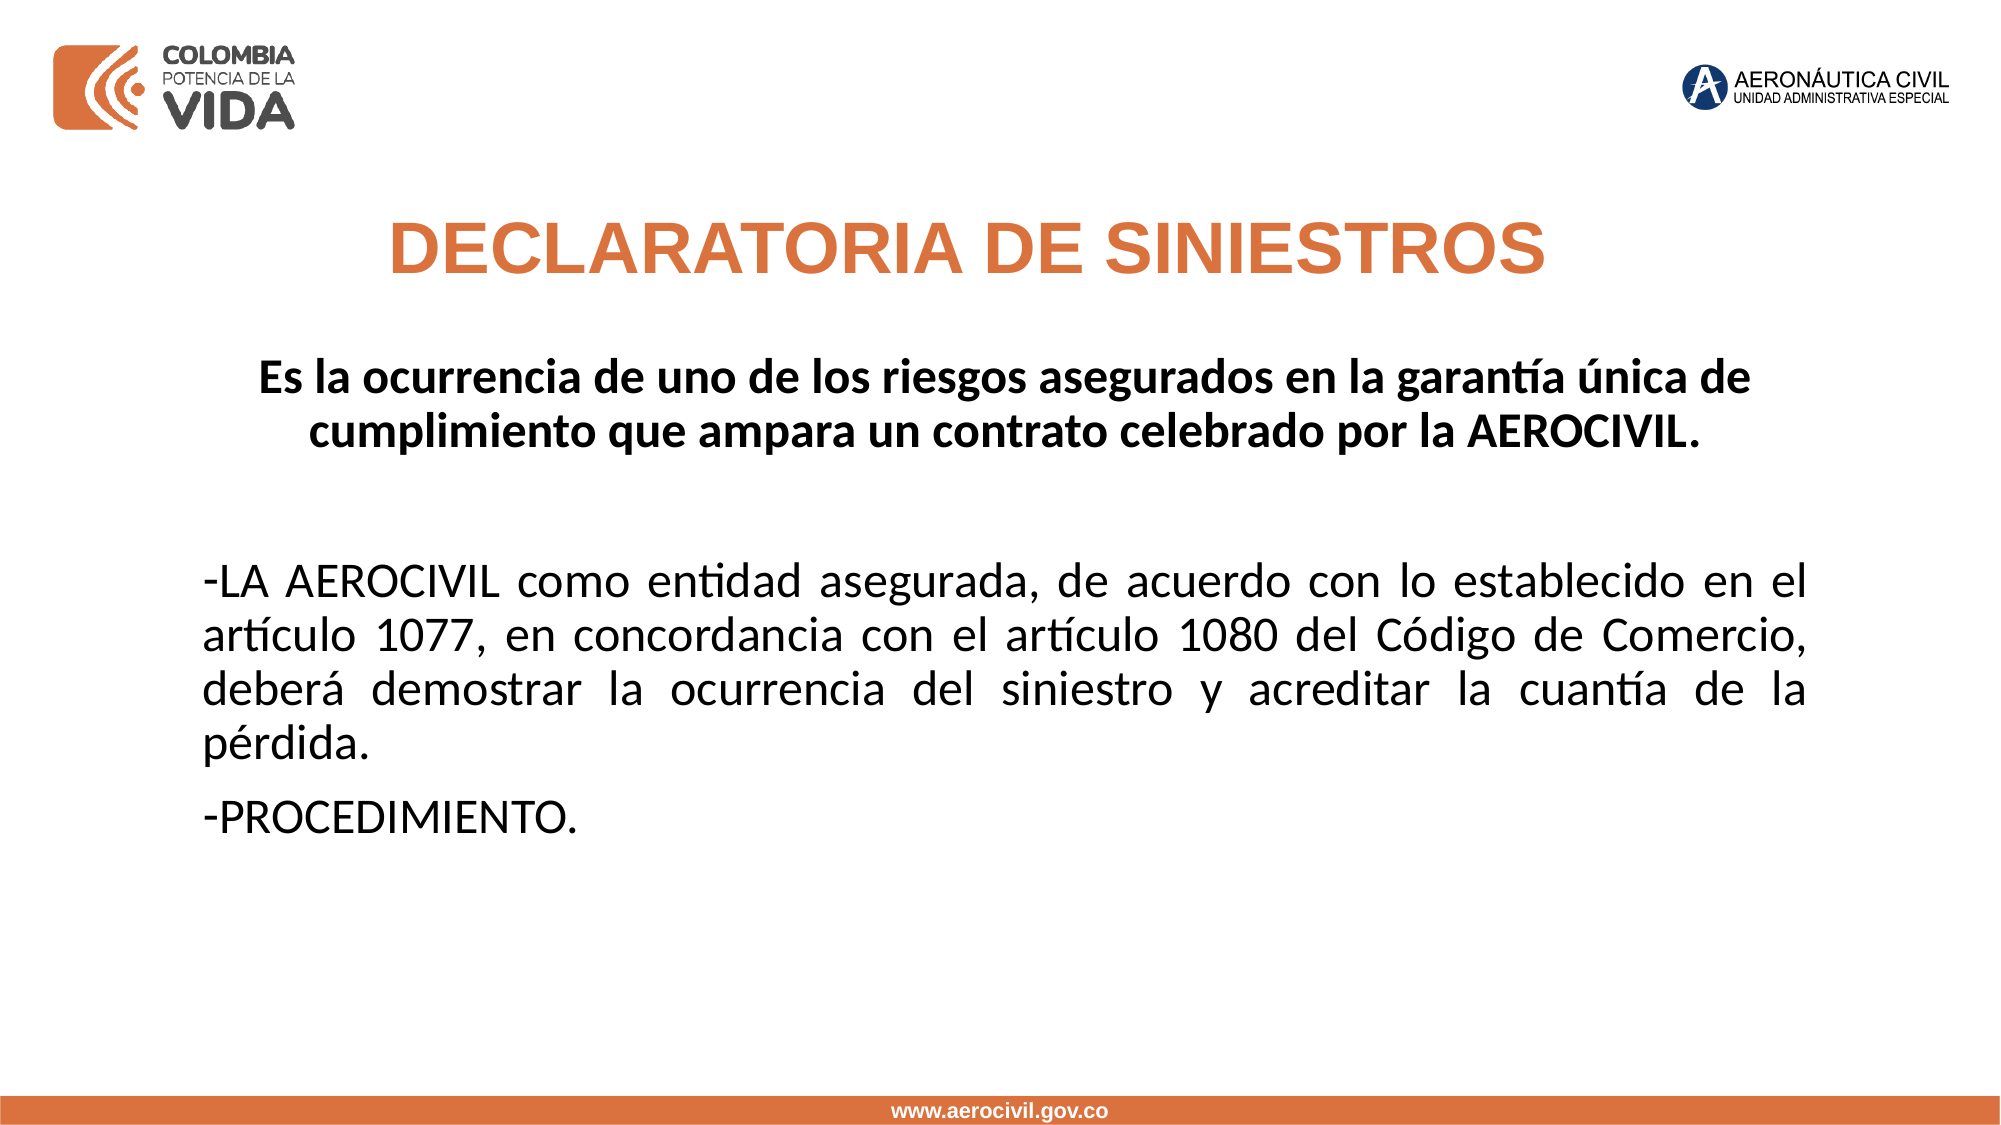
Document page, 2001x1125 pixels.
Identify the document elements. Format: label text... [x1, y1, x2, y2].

text_box DECLARATORIA DE SINIESTROS [114, 78, 1840, 296]
text_box Es la ocurrencia de uno de los riesgos asegurados en la garantía única de cumplimiento que ampara un contrato celebrado por la AEROCIVIL. LA AEROCIVIL como entidad asegurada, de acuerdo con lo establecido en el artículo 1077, en concordancia con el artículo 1080 del Código de Comercio, deberá demostrar la ocurrencia del siniestro y acreditar la cuantía de la pérdida. PROCEDIMIENTO. [187, 342, 1824, 1057]
picture [0, 0, 2000, 1125]
